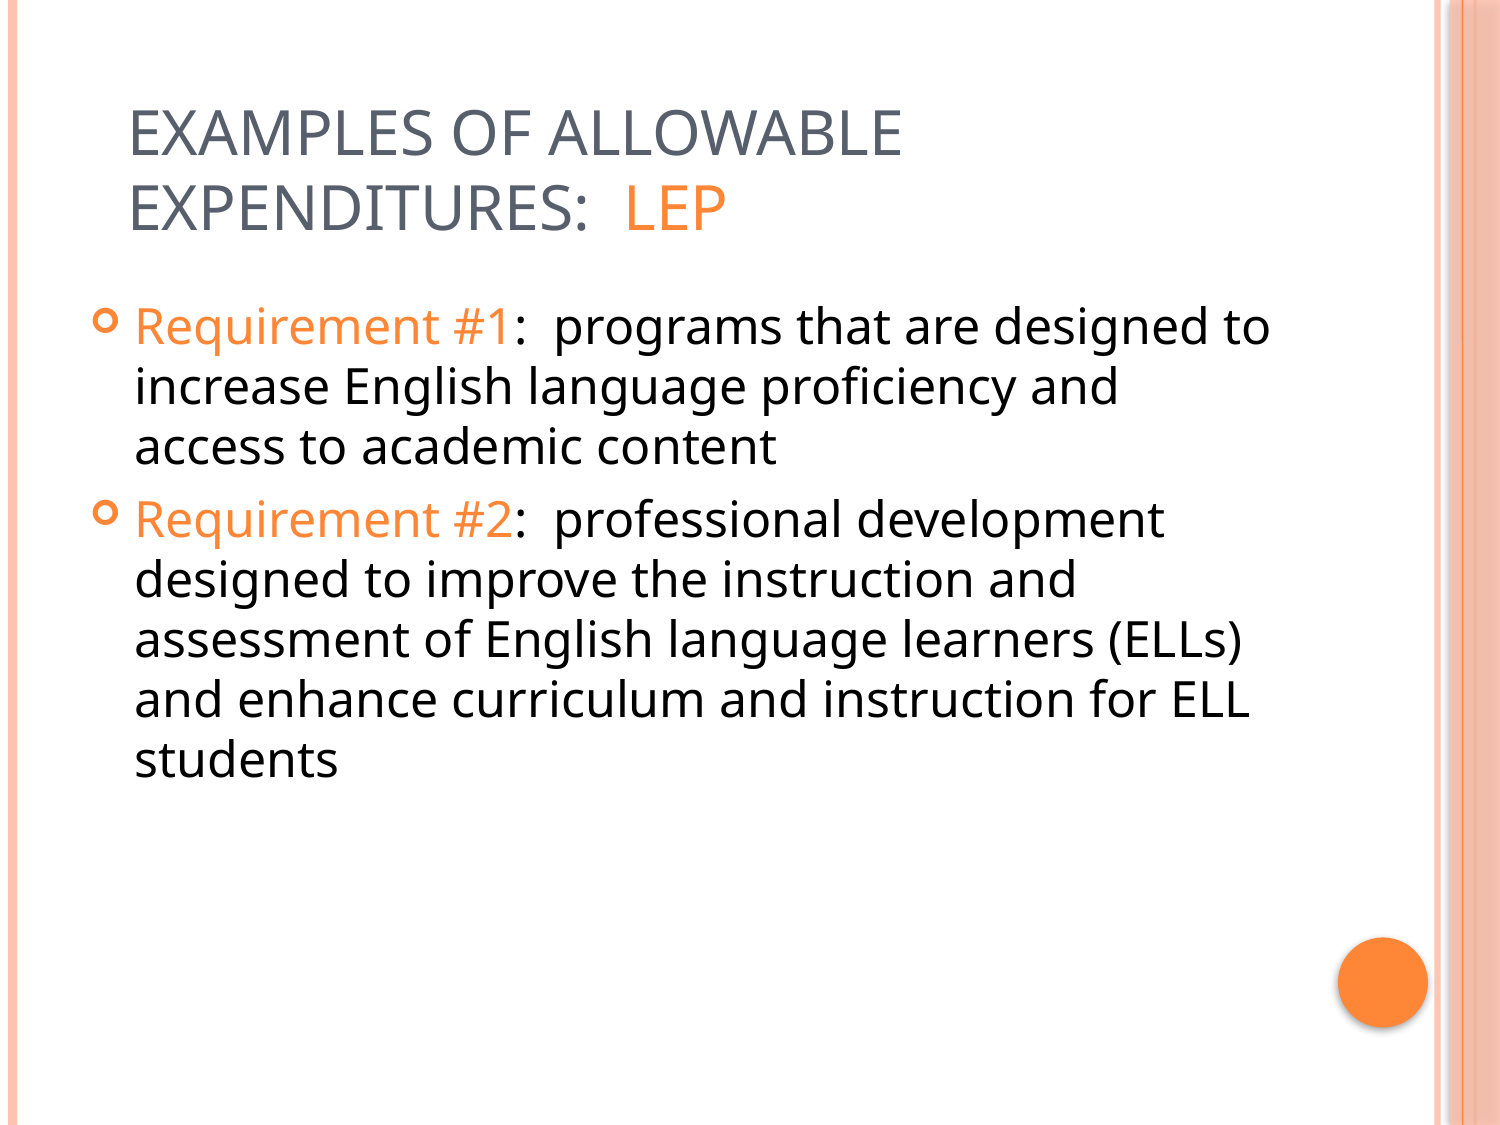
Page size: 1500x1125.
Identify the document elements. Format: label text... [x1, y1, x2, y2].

list Requirement #1: programs that are designed to increase English language proficiency and access to academic content Requirement #2: professional development designed to improve the instruction and assessment of English language learners (ELLs) and enhance curriculum and instruction for ELL students [75, 287, 1300, 1087]
title Examples of Allowable Expenditures: LEP [112, 62, 1338, 250]
